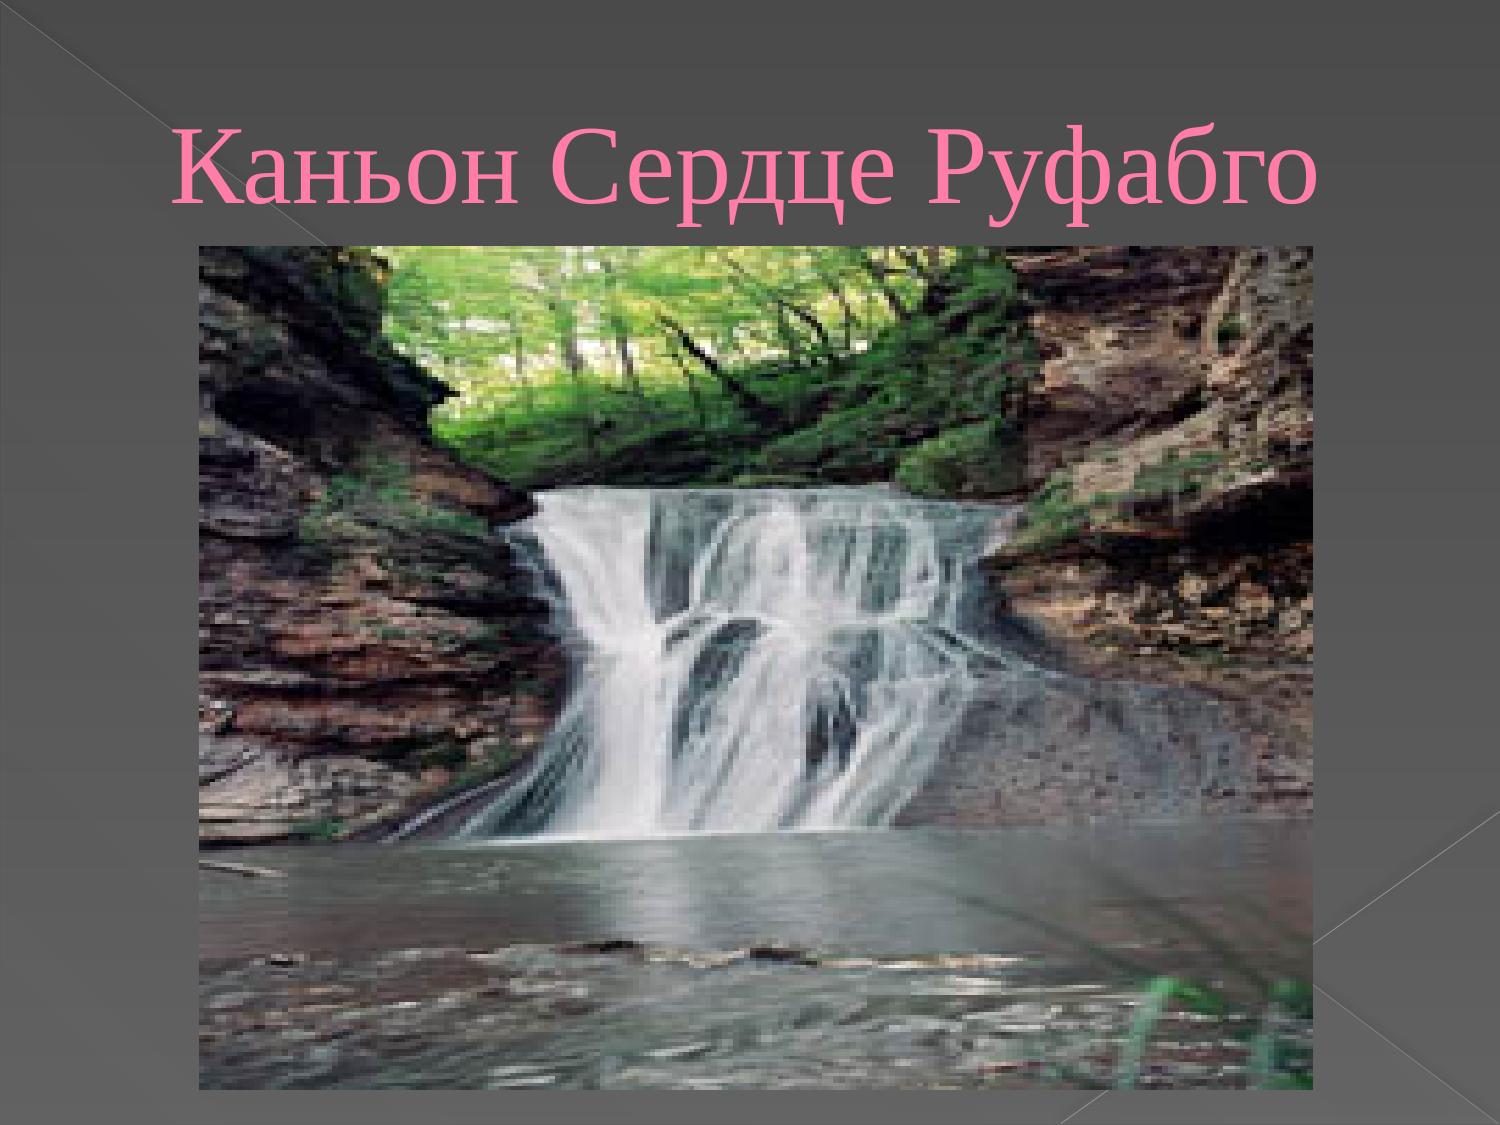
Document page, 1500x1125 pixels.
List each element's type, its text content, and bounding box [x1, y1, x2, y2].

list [198, 245, 1313, 1091]
title Каньон Сердце Руфабго [75, 43, 1425, 274]
